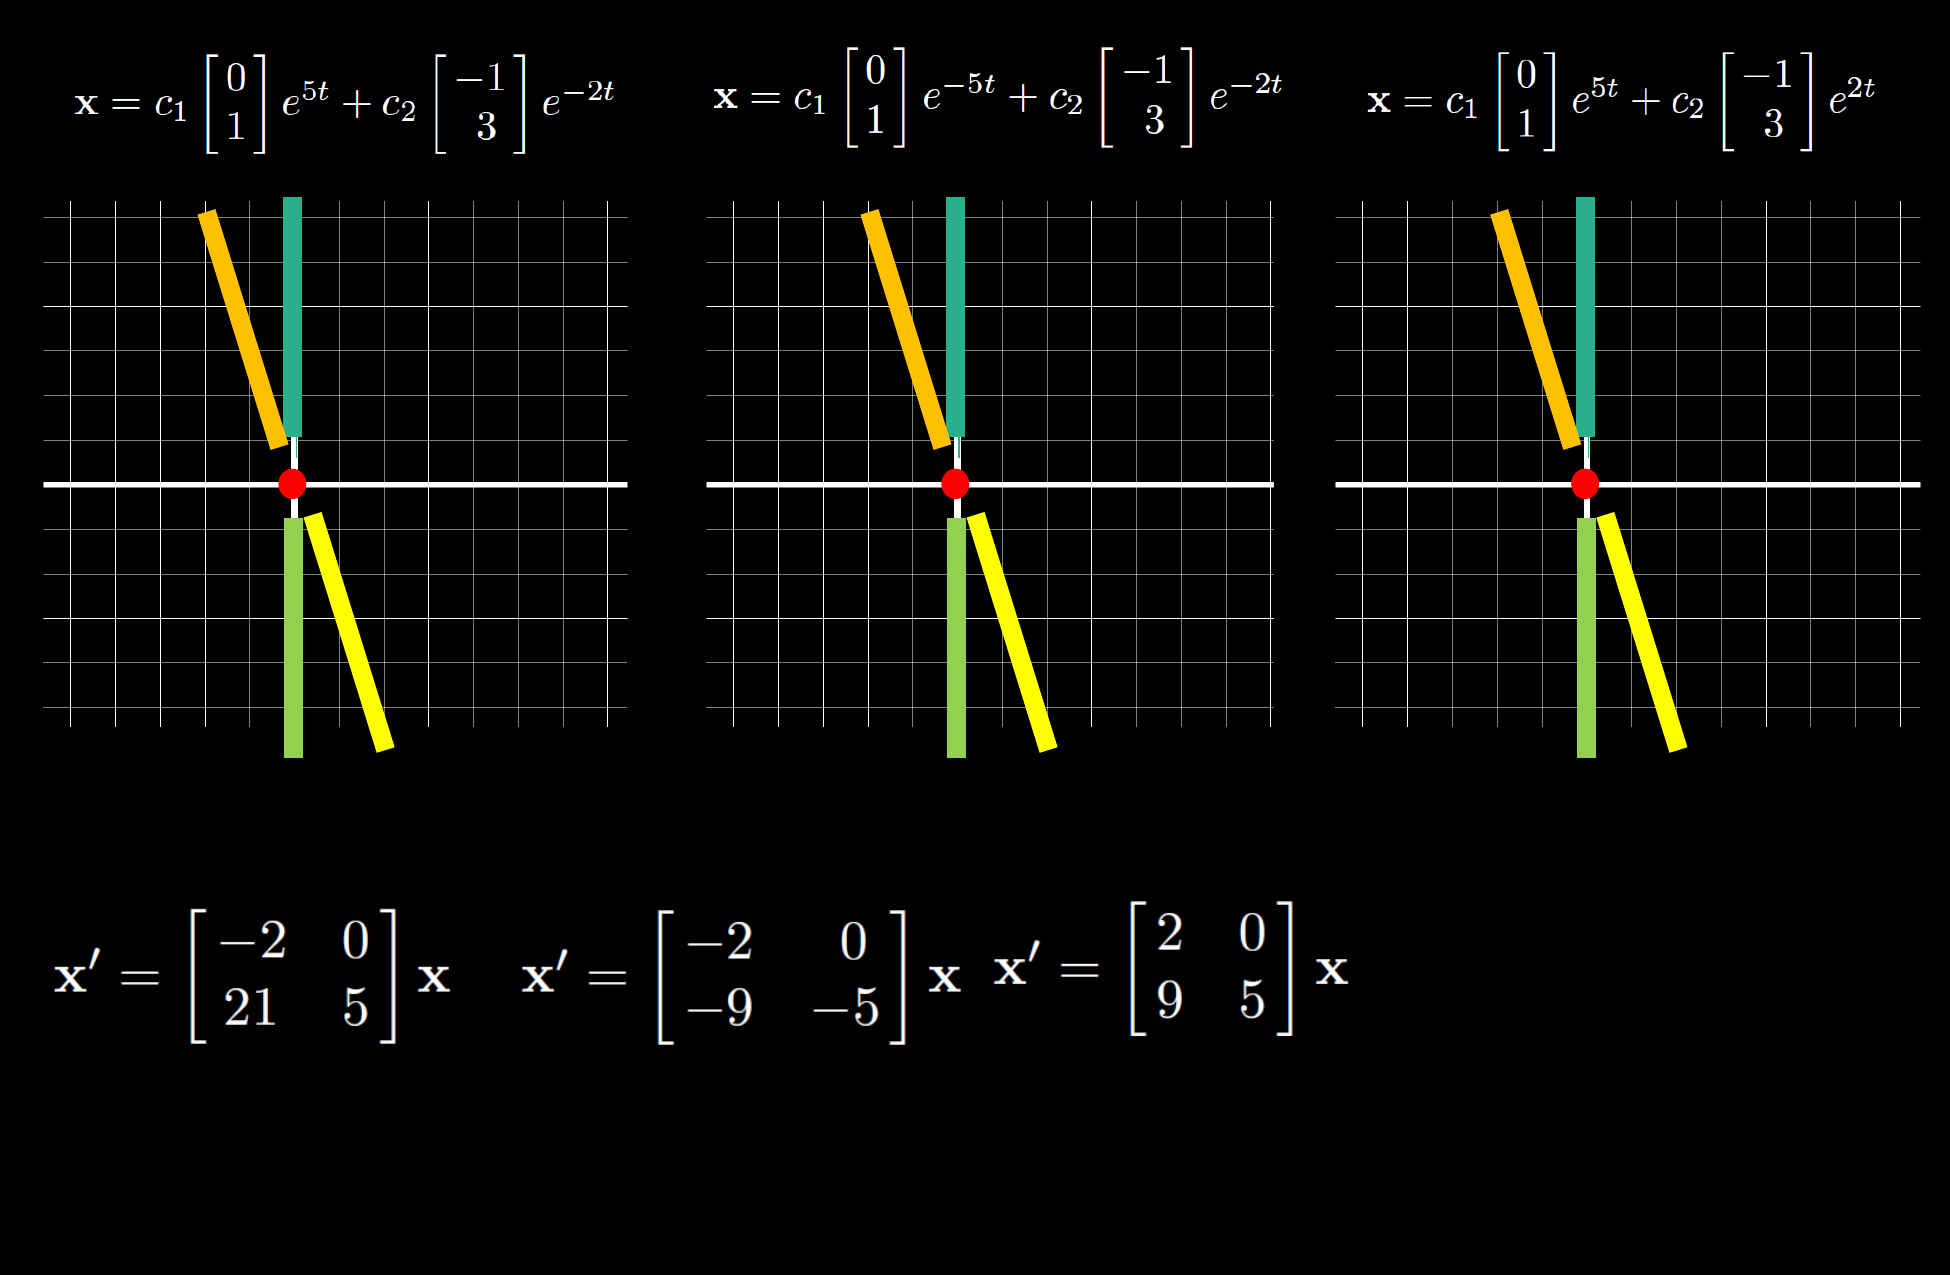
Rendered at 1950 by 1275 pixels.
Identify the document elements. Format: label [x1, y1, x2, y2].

picture [66, 38, 651, 168]
text_box [42, 876, 1366, 1072]
text_box [644, 178, 1273, 764]
picture [713, 36, 1311, 170]
text_box [0, 178, 644, 764]
text_box [1273, 178, 1950, 764]
picture [1360, 32, 1924, 174]
